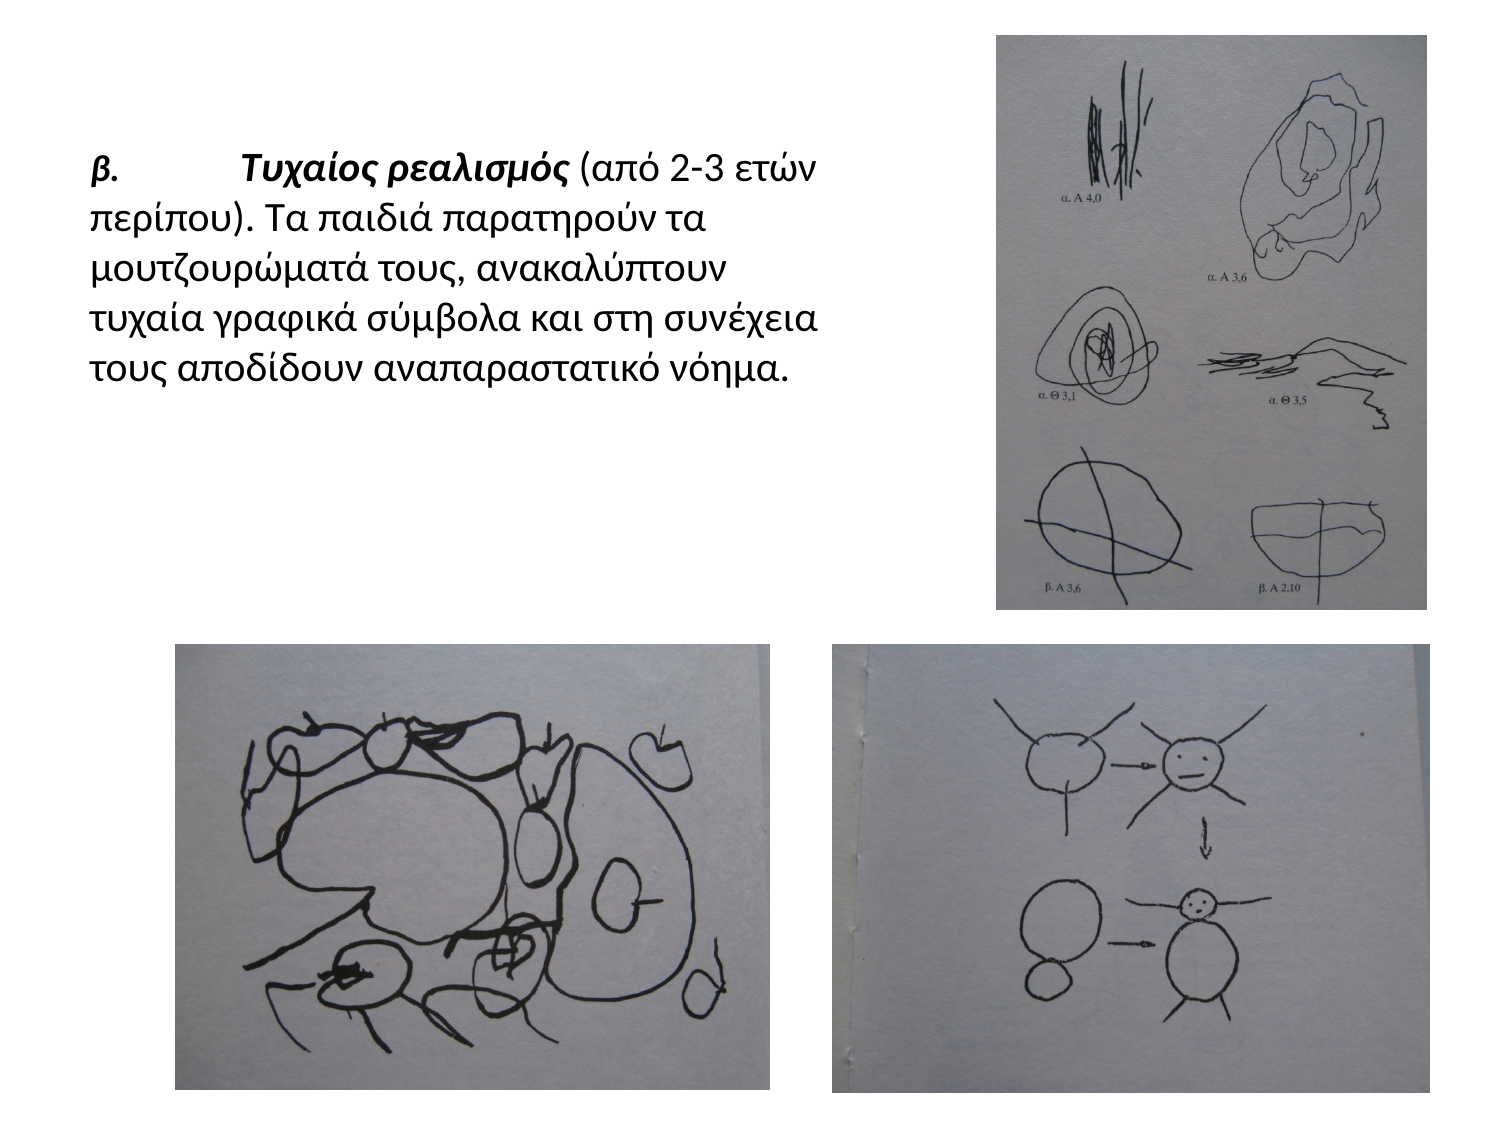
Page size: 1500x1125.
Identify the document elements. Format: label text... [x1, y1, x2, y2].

picture [831, 644, 1430, 1093]
title β. Τυχαίος ρεαλισµός (από 2-3 ετών περίπου). Τα παιδιά παρατηρούν τα µουτζουρώµατά τους, ανακαλύπτουν τυχαία γραφικά σύµβολα και στη συνέχεια τους αποδίδουν αναπαραστατικό νόηµα. [75, 45, 856, 575]
picture [175, 644, 770, 1091]
picture [995, 34, 1427, 610]
